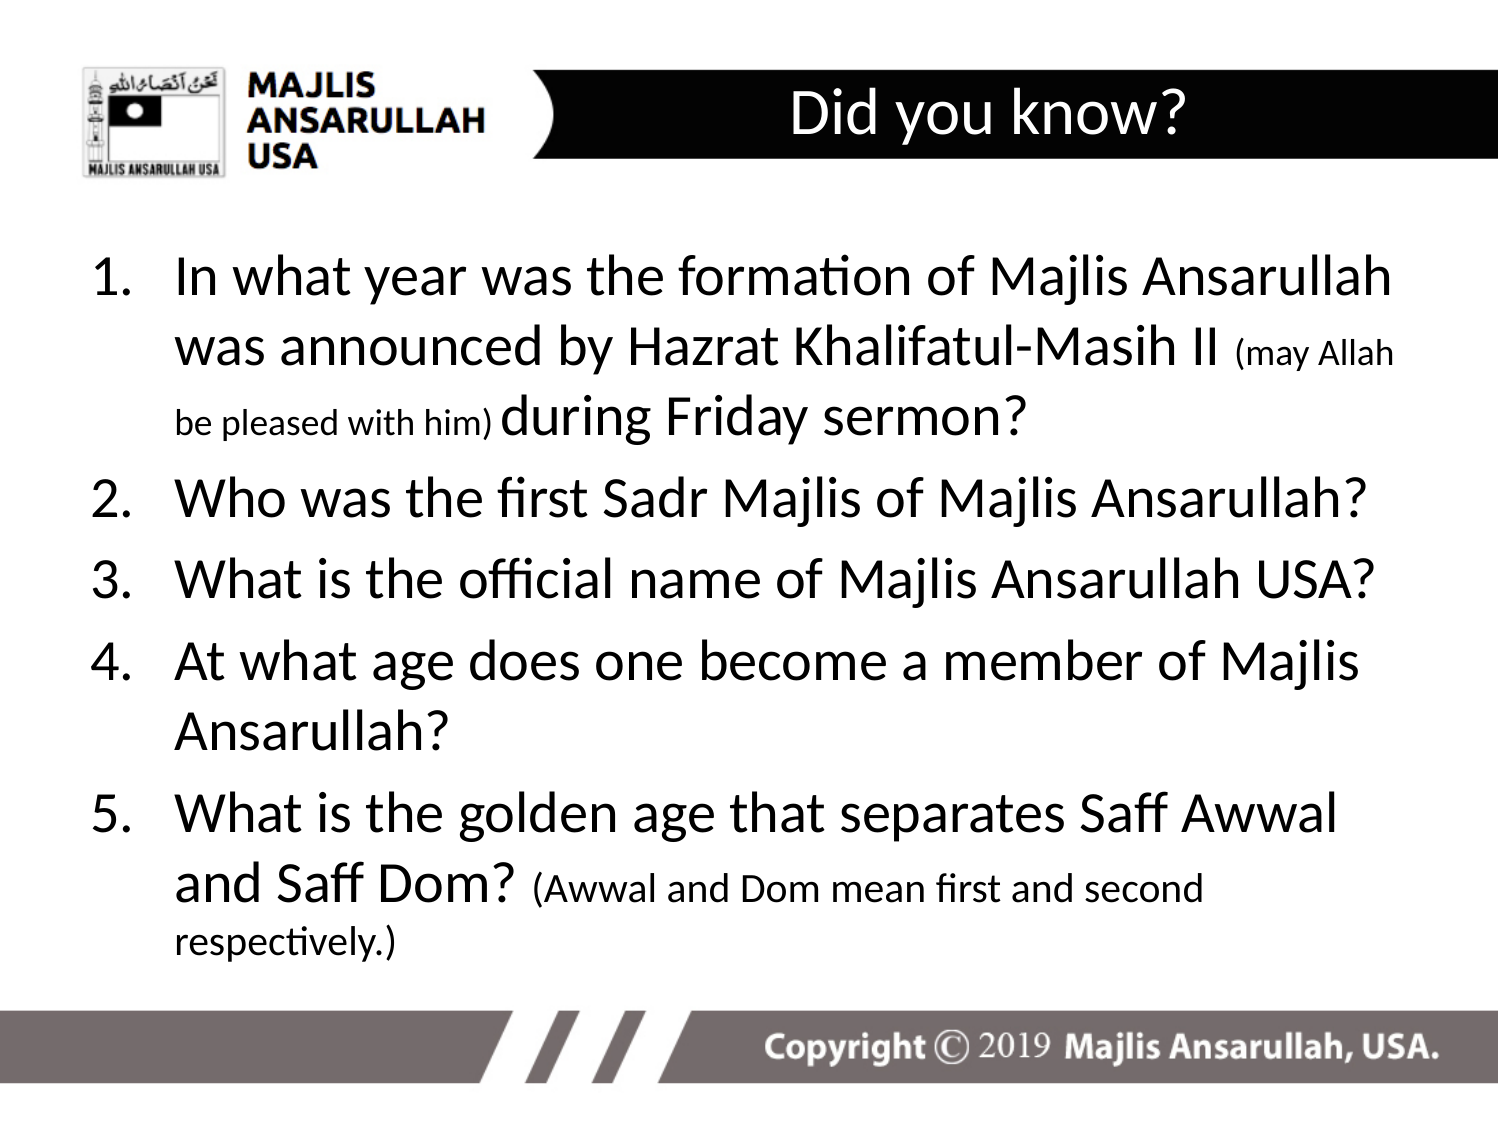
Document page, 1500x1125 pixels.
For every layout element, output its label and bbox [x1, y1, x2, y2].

list [0, 0, 1498, 1124]
